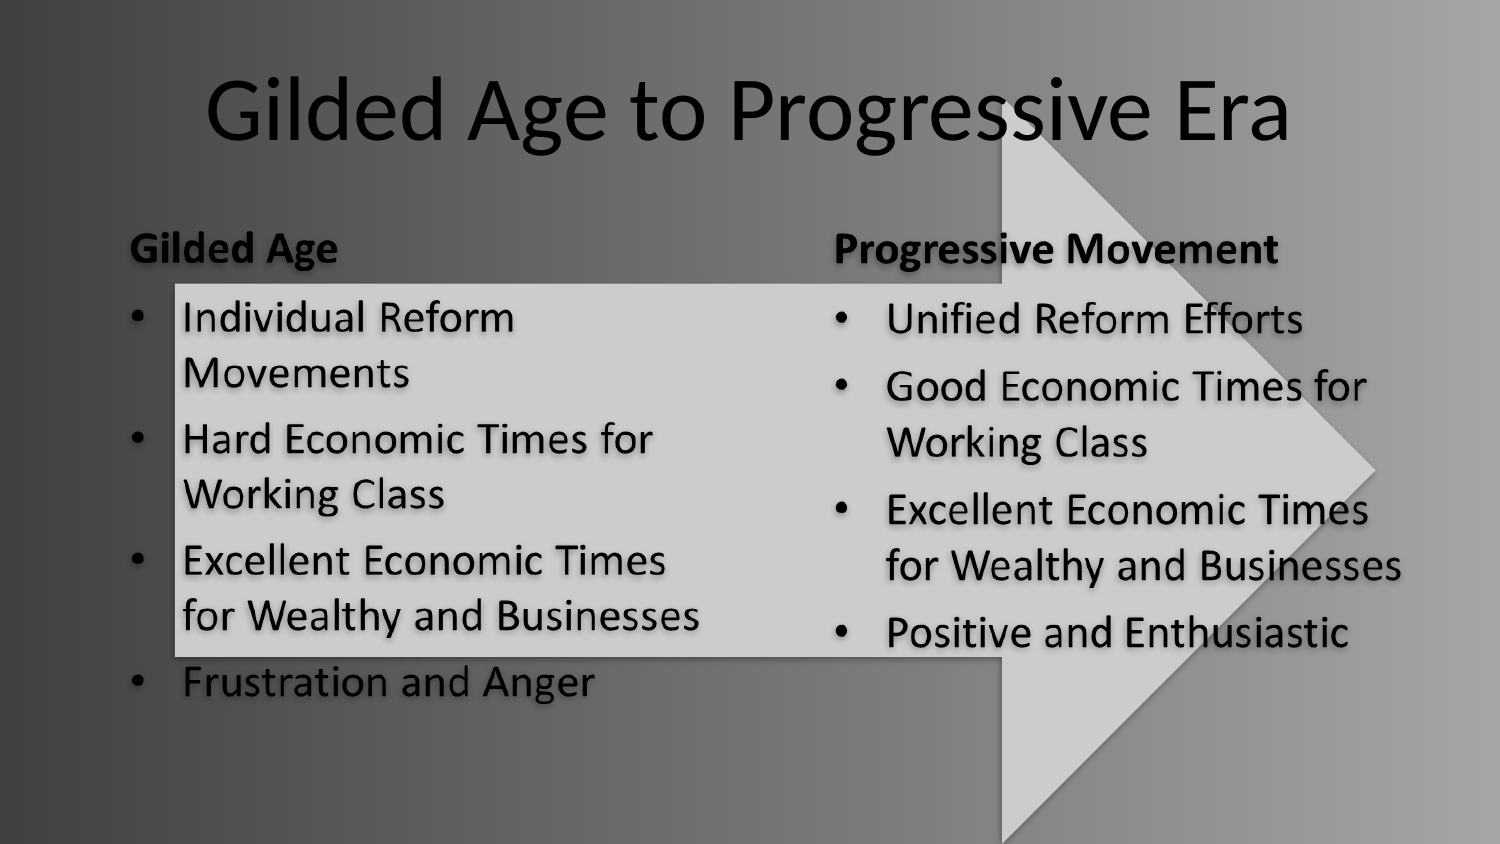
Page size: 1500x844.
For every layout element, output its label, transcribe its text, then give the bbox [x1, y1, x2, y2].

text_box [62, 96, 1476, 844]
title Gilded Age to Progressive Era [75, 33, 1425, 95]
